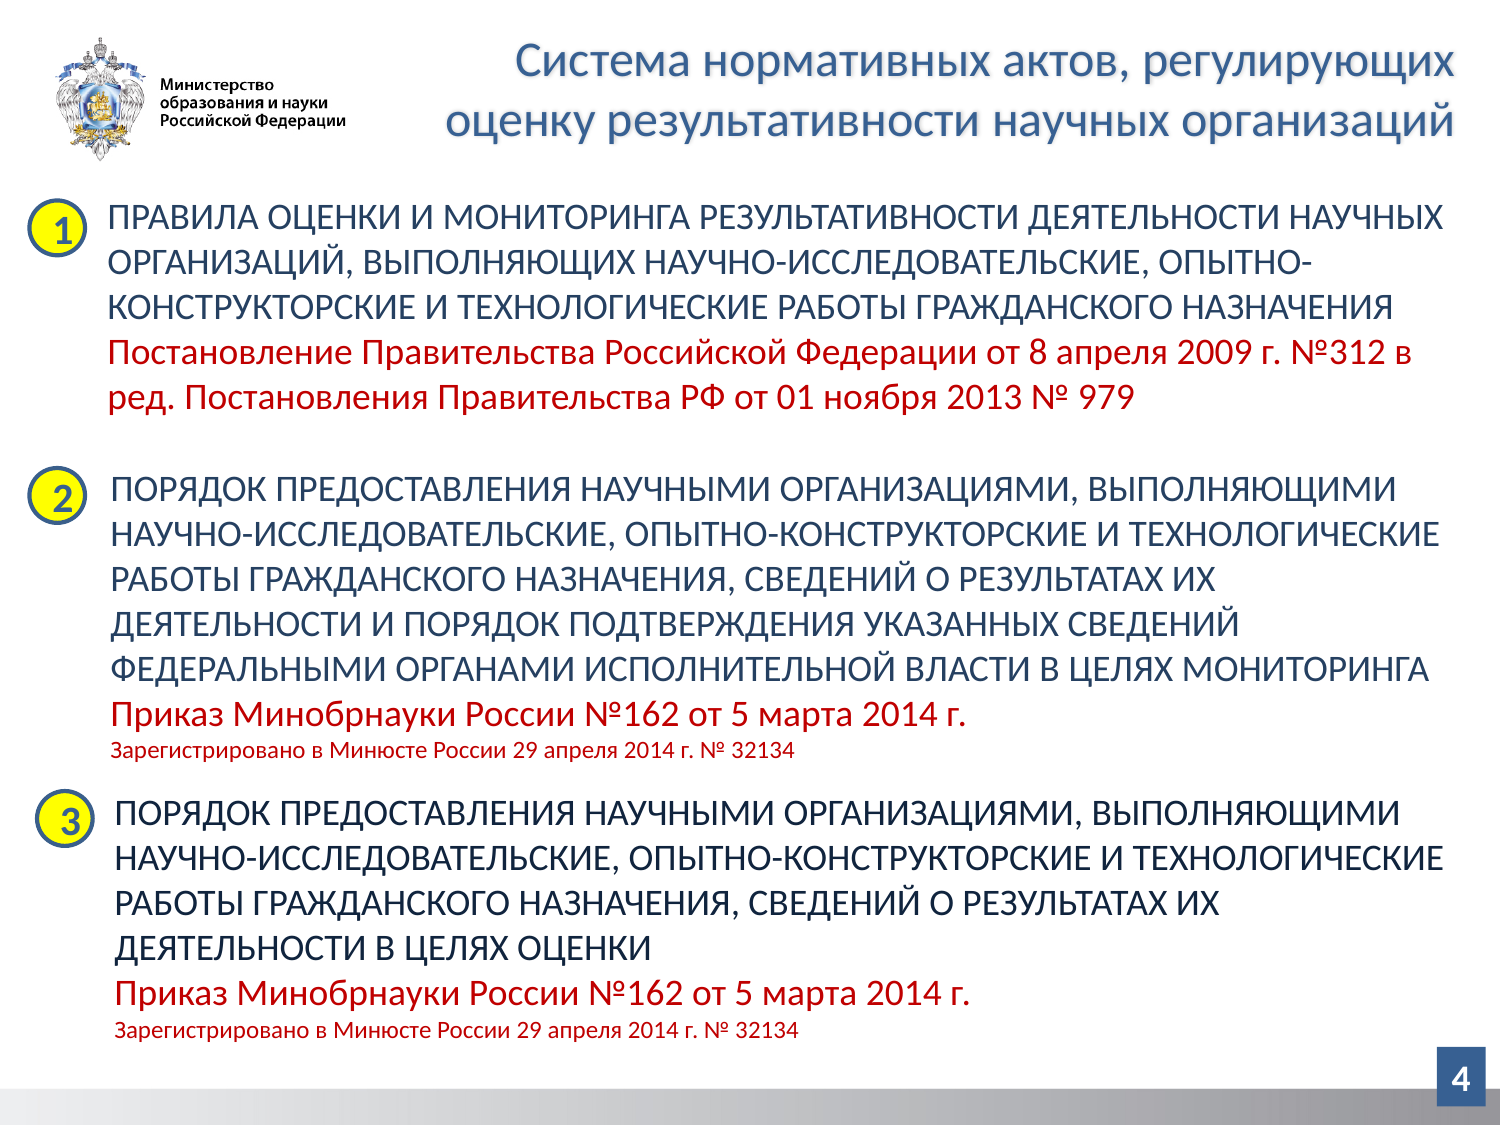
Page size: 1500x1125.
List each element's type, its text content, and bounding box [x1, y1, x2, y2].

text_box ПРАВИЛА ОЦЕНКИ И МОНИТОРИНГА РЕЗУЛЬТАТИВНОСТИ ДЕЯТЕЛЬНОСТИ НАУЧНЫХ ОРГАНИЗАЦИЙ, ВЫПОЛНЯЮЩИХ НАУЧНО-ИССЛЕДОВАТЕЛЬСКИЕ, ОПЫТНО-КОНСТРУКТОРСКИЕ И ТЕХНОЛОГИЧЕСКИЕ РАБОТЫ ГРАЖДАНСКОГО НАЗНАЧЕНИЯ Постановление Правительства Российской Федерации от 8 апреля 2009 г. №312 в ред. Постановления Правительства РФ от 01 ноября 2013 № 979 [92, 184, 1486, 470]
text_box 2 [27, 465, 88, 525]
text_box 3 [34, 788, 95, 848]
text_box 4 [1436, 1051, 1486, 1107]
text_box Порядок предоставления научными организациями, выполняющими научно-исследовательские, опытно-конструкторские и технологические работы гражданского назначения, сведений о результатах их деятельности в целях оценки Приказ Минобрнауки России №162 от 5 марта 2014 г. Зарегистрировано в Минюсте России 29 апреля 2014 г. № 32134 [99, 780, 1493, 1051]
text_box Порядок предоставления научными организациями, выполняющими научно-исследовательские, опытно-конструкторские и технологические работы гражданского назначения, сведений о результатах их деятельности и порядок подтверждения указанных сведений федеральными органами исполнительной власти в целях мониторинга Приказ Минобрнауки России №162 от 5 марта 2014 г. Зарегистрировано в Минюсте России 29 апреля 2014 г. № 32134 [95, 456, 1489, 816]
text_box 1 [27, 198, 88, 258]
picture [0, 0, 1500, 1125]
text_box Система нормативных актов, регулирующих оценку результативности научных организаций [395, 19, 1471, 154]
